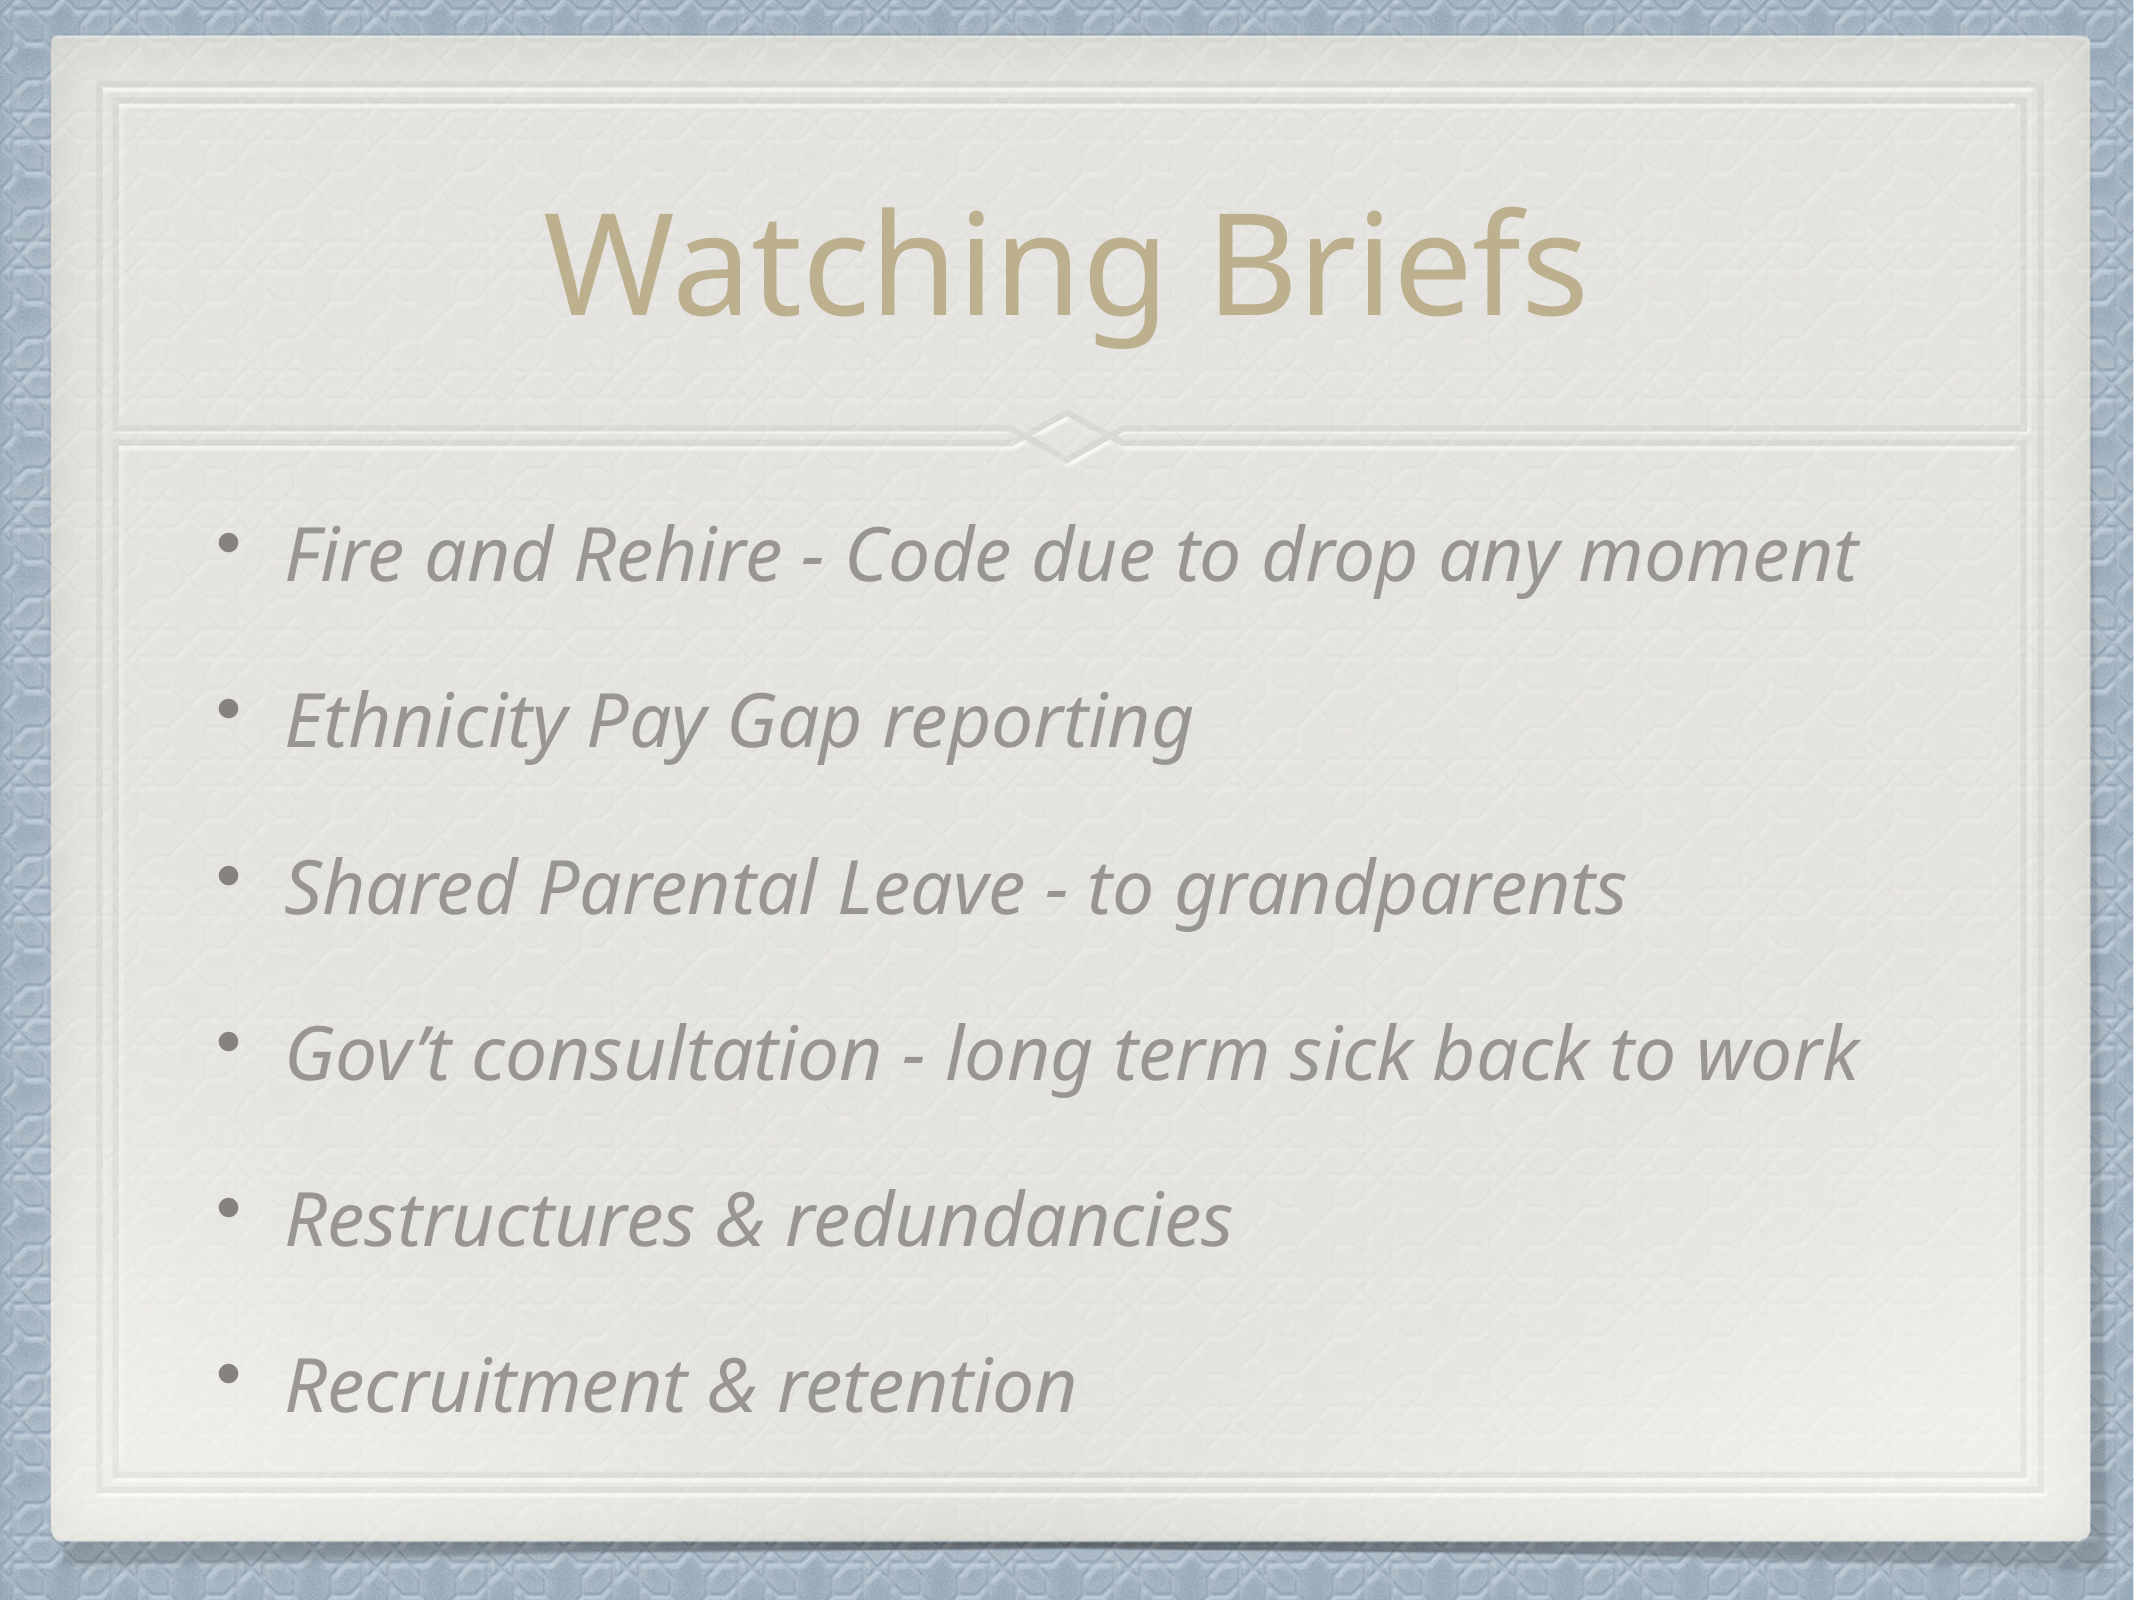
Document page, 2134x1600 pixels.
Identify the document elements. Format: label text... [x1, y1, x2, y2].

title Watching Briefs [207, 122, 1926, 395]
picture [0, 0, 2134, 1600]
list Fire and Rehire - Code due to drop any moment Ethnicity Pay Gap reporting Shared Parental Leave - to grandparents Gov’t consultation - long term sick back to work Restructures & redundancies Recruitment & retention [207, 489, 1926, 1428]
